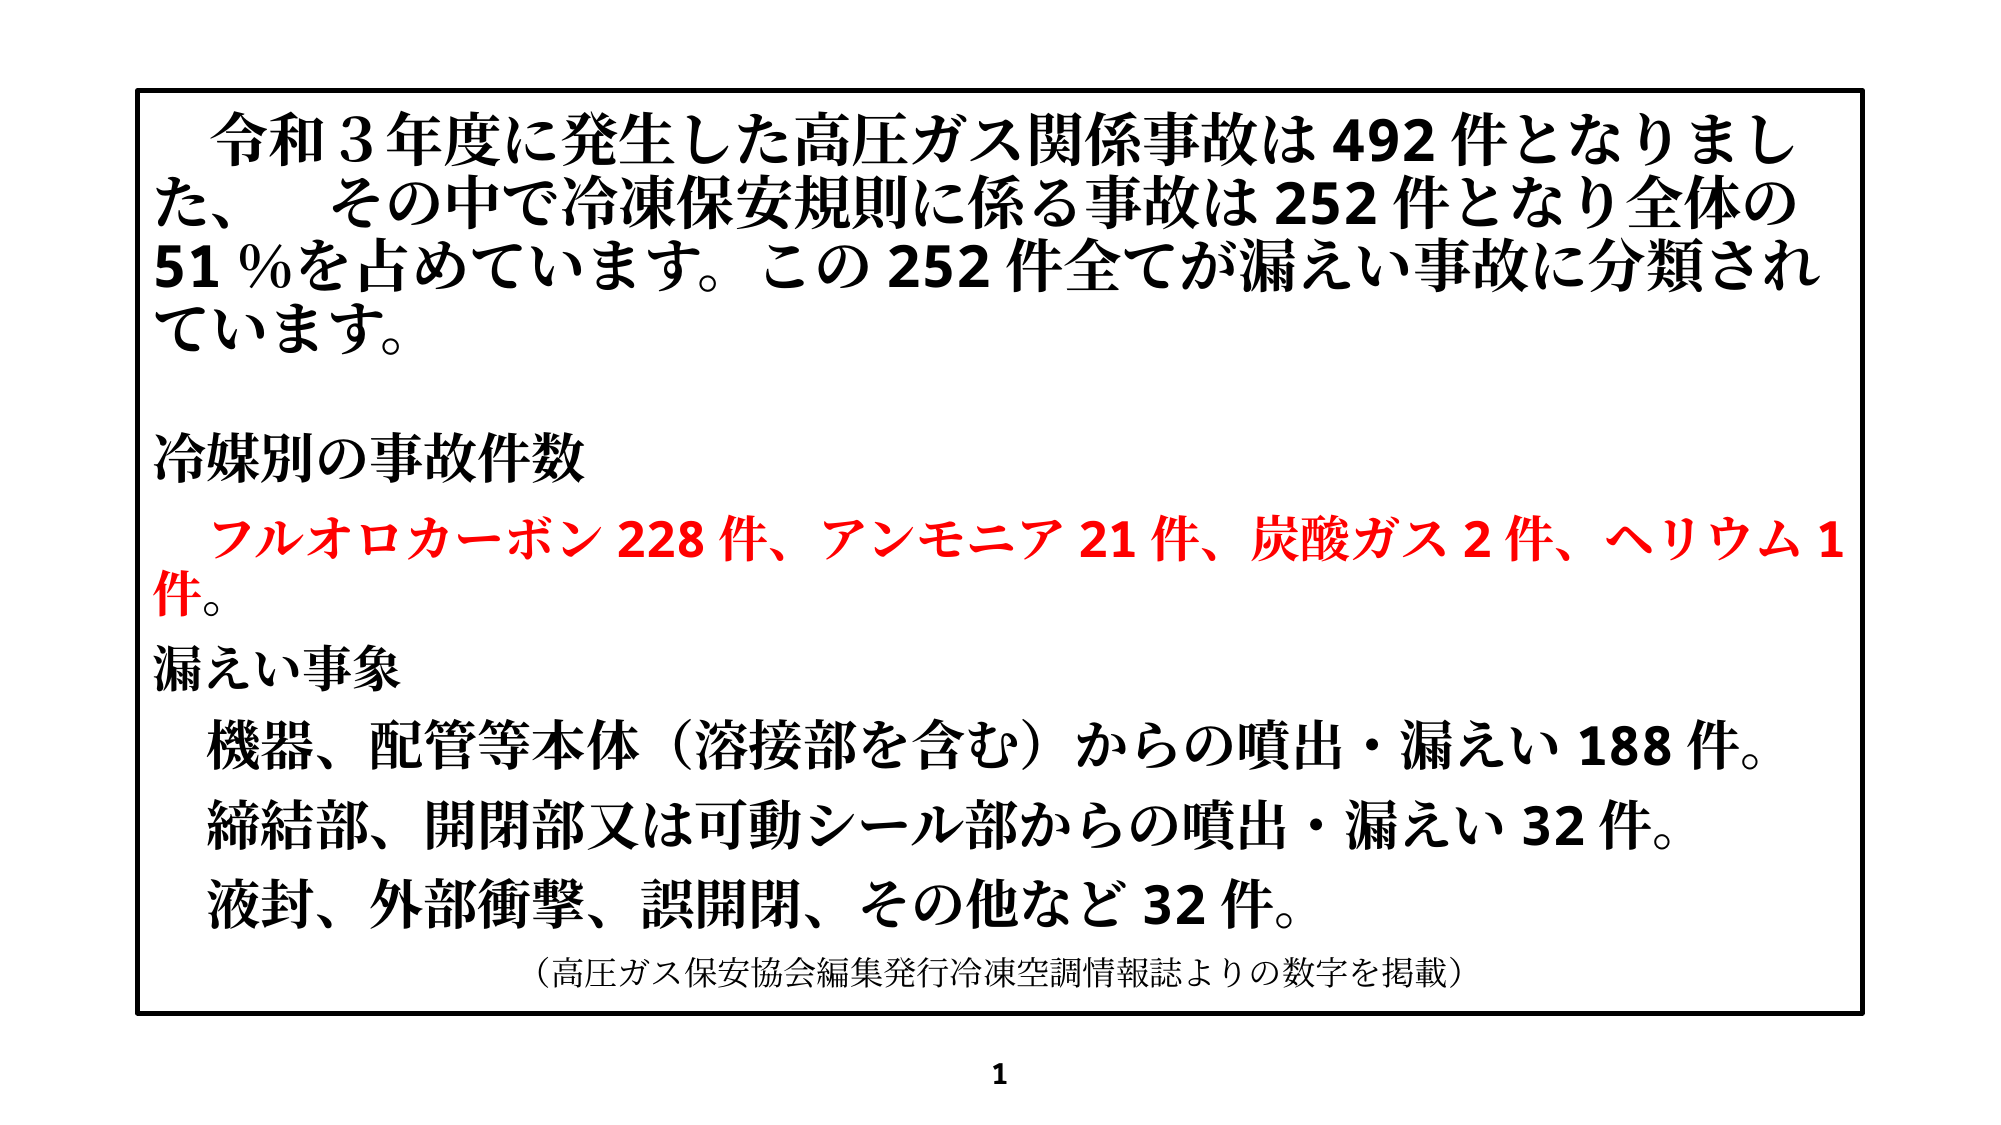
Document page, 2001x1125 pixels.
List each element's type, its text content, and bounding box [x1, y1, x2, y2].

footer 1 [662, 1042, 1338, 1103]
list 令和３年度に発生した高圧ガス関係事故は492件となりました、 その中で冷凍保安規則に係る事故は252件となり全体の51％を占めています。この252件全てが漏えい事故に分類されています。 冷媒別の事故件数 フルオロカーボン228件、アンモニア21件、炭酸ガス2件、ヘリウム1件。 漏えい事象 機器、配管等本体（溶接部を含む）からの噴出・漏えい188件。 締結部、開閉部又は可動シール部からの噴出・漏えい32件。 液封、外部衝撃、誤開閉、その他など32件。 （高圧ガス保安協会編集発行冷凍空調情報誌よりの数字を掲載） [137, 90, 1863, 1014]
